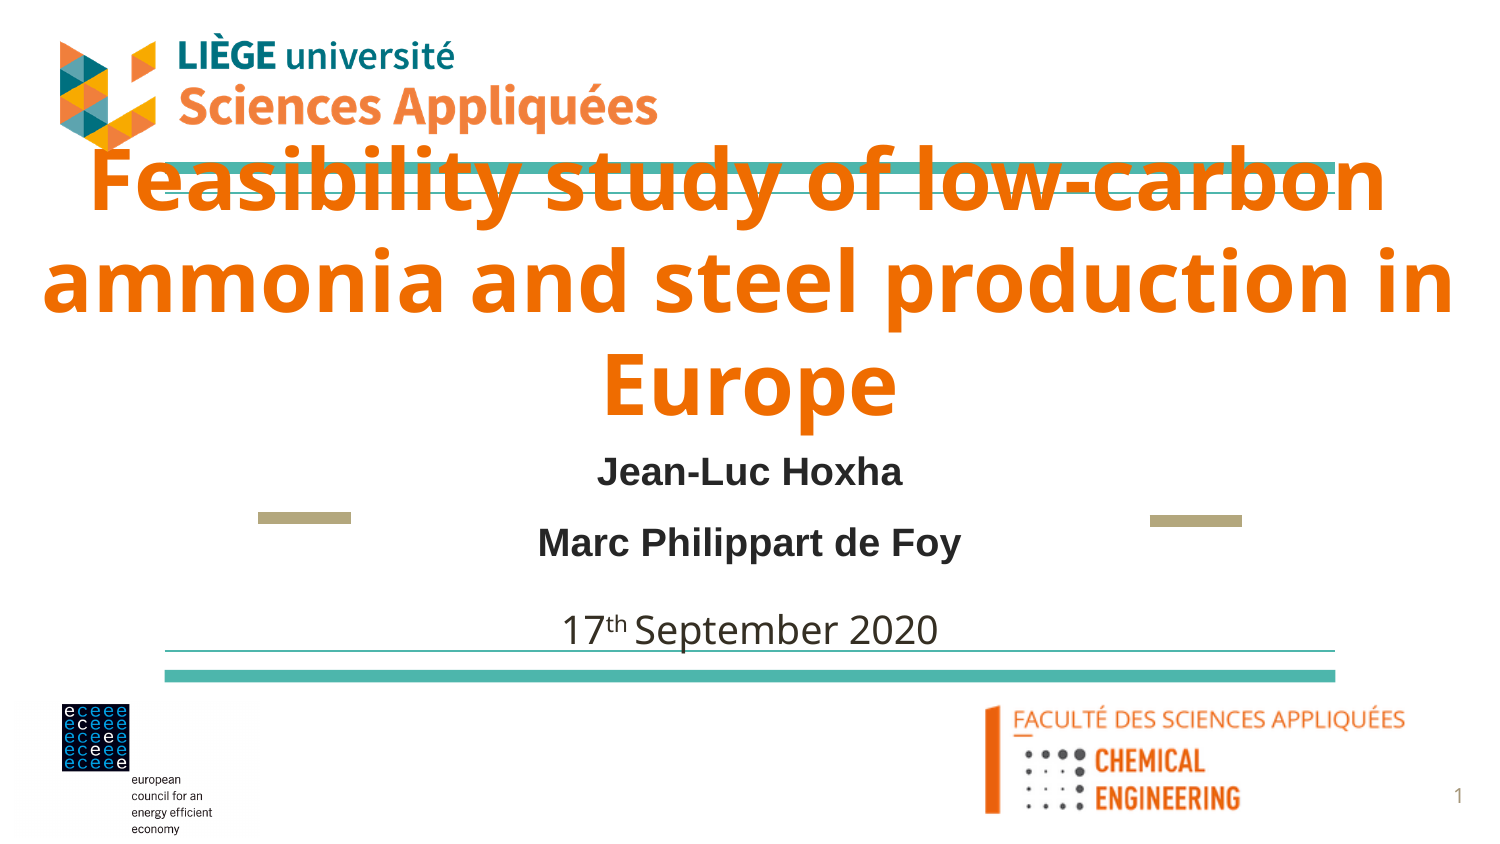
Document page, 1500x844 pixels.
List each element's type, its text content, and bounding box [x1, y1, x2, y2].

picture [18, 0, 698, 179]
picture [13, 701, 260, 839]
picture [979, 690, 1411, 825]
title Feasibility study of low-carbon ammonia and steel production in Europe [13, 173, 1487, 439]
slide_number 1 [1435, 769, 1481, 826]
list Jean-Luc Hoxha Marc Philippart de Foy 17th September 2020 [349, 439, 1150, 654]
